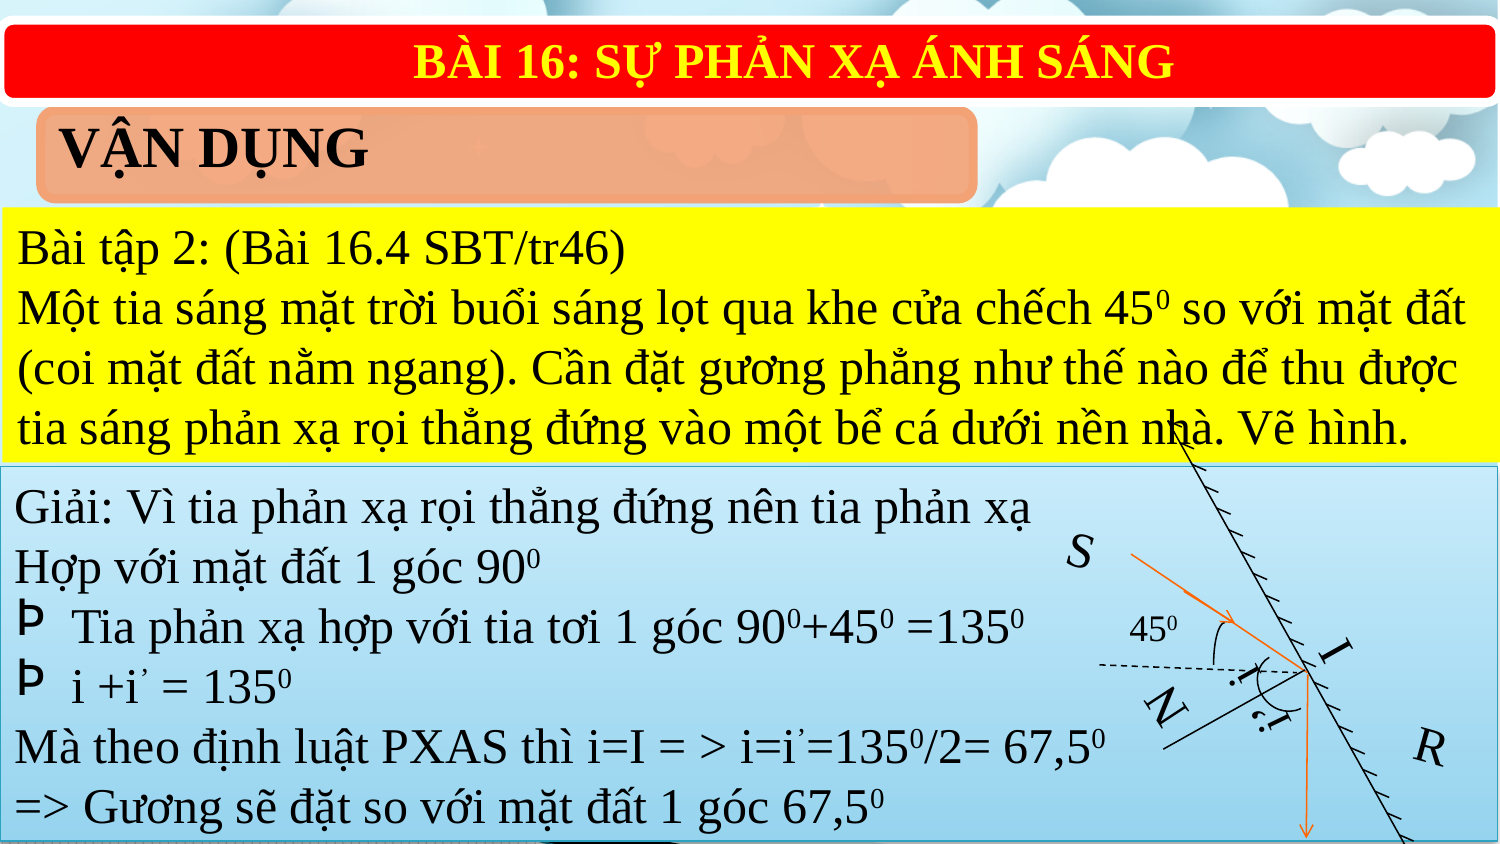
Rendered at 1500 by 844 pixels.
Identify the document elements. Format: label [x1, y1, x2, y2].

text_box [40, 118, 1149, 200]
picture [0, 107, 1498, 834]
picture [0, 0, 1498, 18]
text_box [1099, 441, 1390, 844]
text_box [0, 18, 1500, 107]
